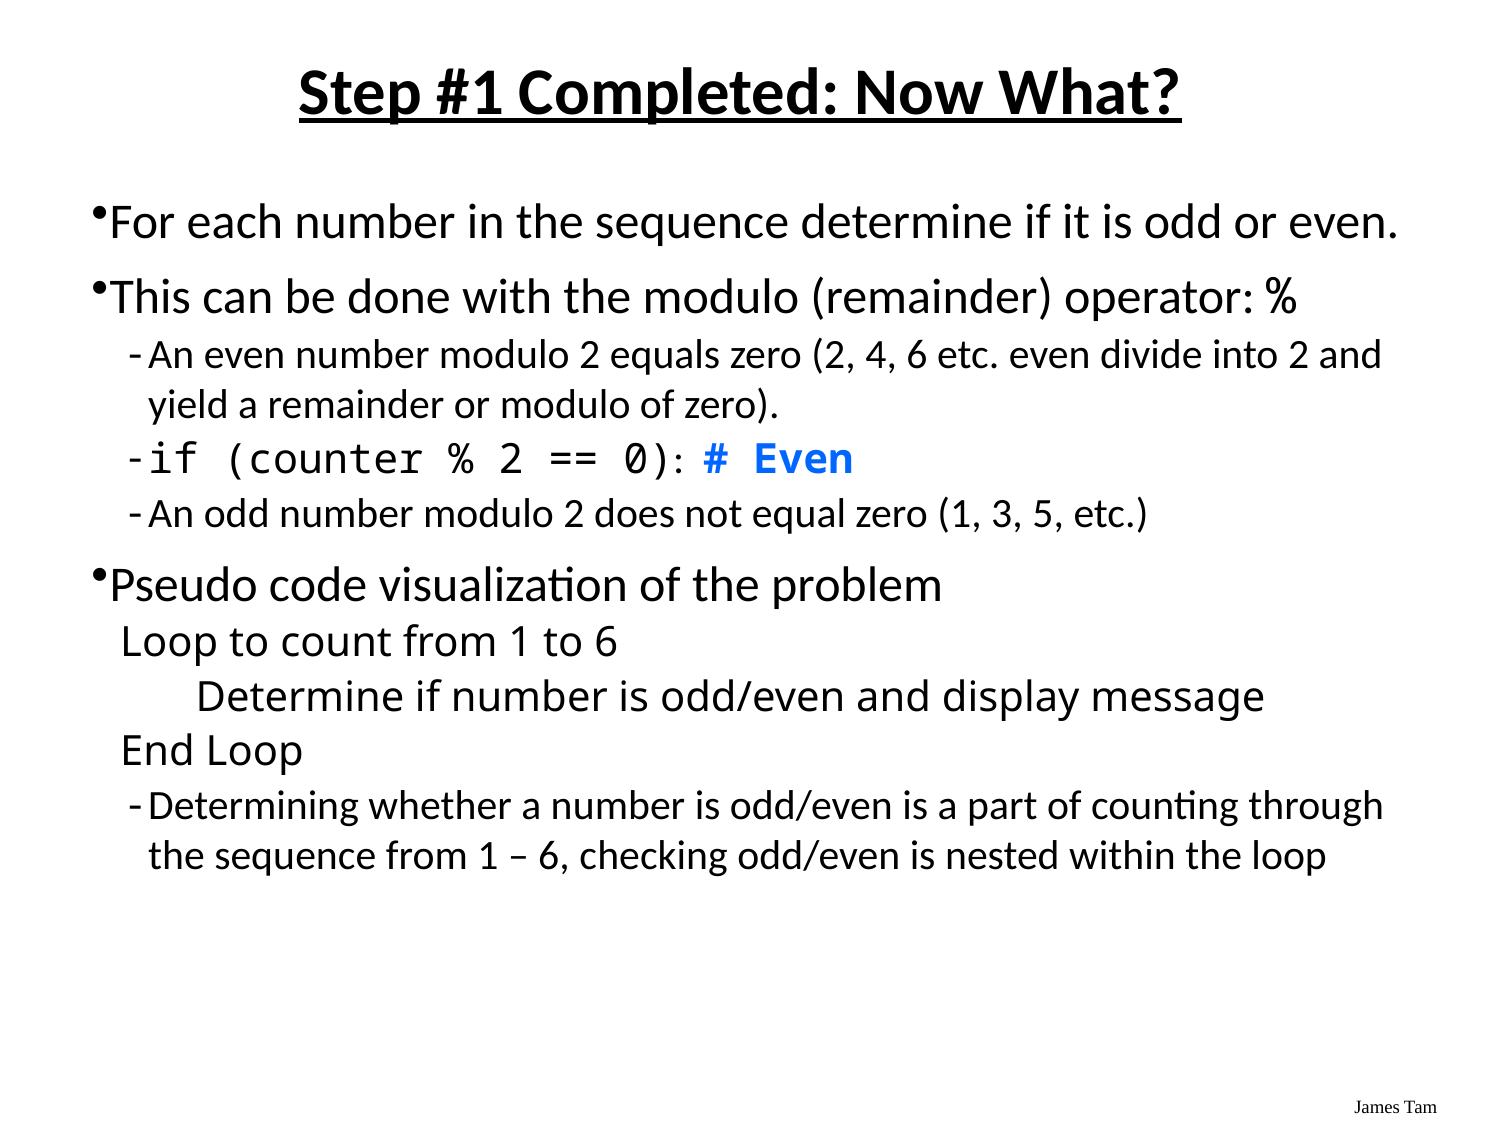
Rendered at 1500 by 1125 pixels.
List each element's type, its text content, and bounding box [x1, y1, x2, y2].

title Step #1 Completed: Now What? [70, 49, 1411, 136]
list For each number in the sequence determine if it is odd or even. This can be done with the modulo (remainder) operator: % An even number modulo 2 equals zero (2, 4, 6 etc. even divide into 2 and yield a remainder or modulo of zero). if (counter % 2 == 0): # Even An odd number modulo 2 does not equal zero (1, 3, 5, etc.) Pseudo code visualization of the problem Loop to count from 1 to 6 Determine if number is odd/even and display message End Loop Determining whether a number is odd/even is a part of counting through the sequence from 1 – 6, checking odd/even is nested within the loop [76, 180, 1418, 1062]
